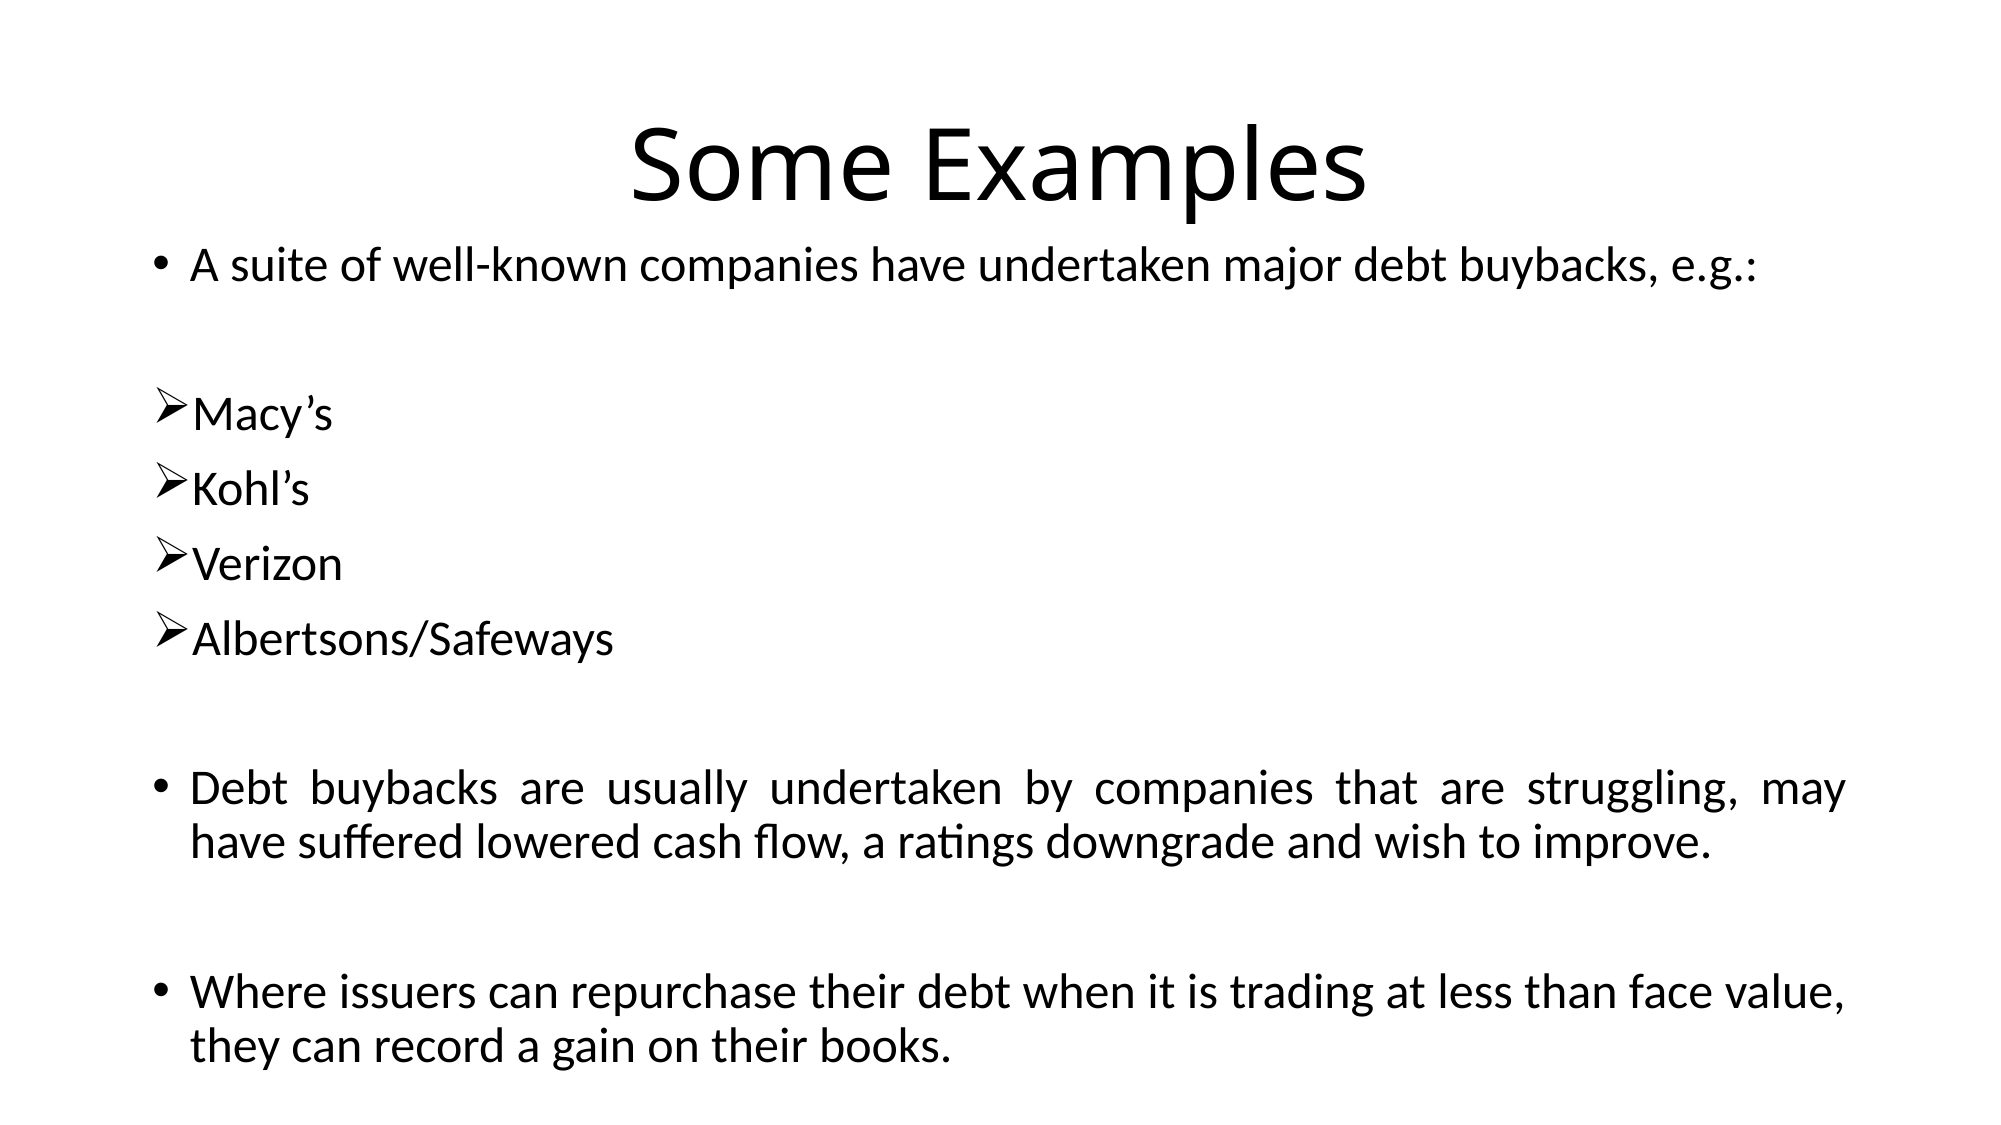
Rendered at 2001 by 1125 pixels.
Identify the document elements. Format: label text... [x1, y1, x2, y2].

list A suite of well-known companies have undertaken major debt buybacks, e.g.: Macy’s Kohl’s Verizon Albertsons/Safeways Debt buybacks are usually undertaken by companies that are struggling, may have suffered lowered cash flow, a ratings downgrade and wish to improve. Where issuers can repurchase their debt when it is trading at less than face value, they can record a gain on their books. [137, 230, 1863, 1095]
title Some Examples [137, 59, 1863, 230]
